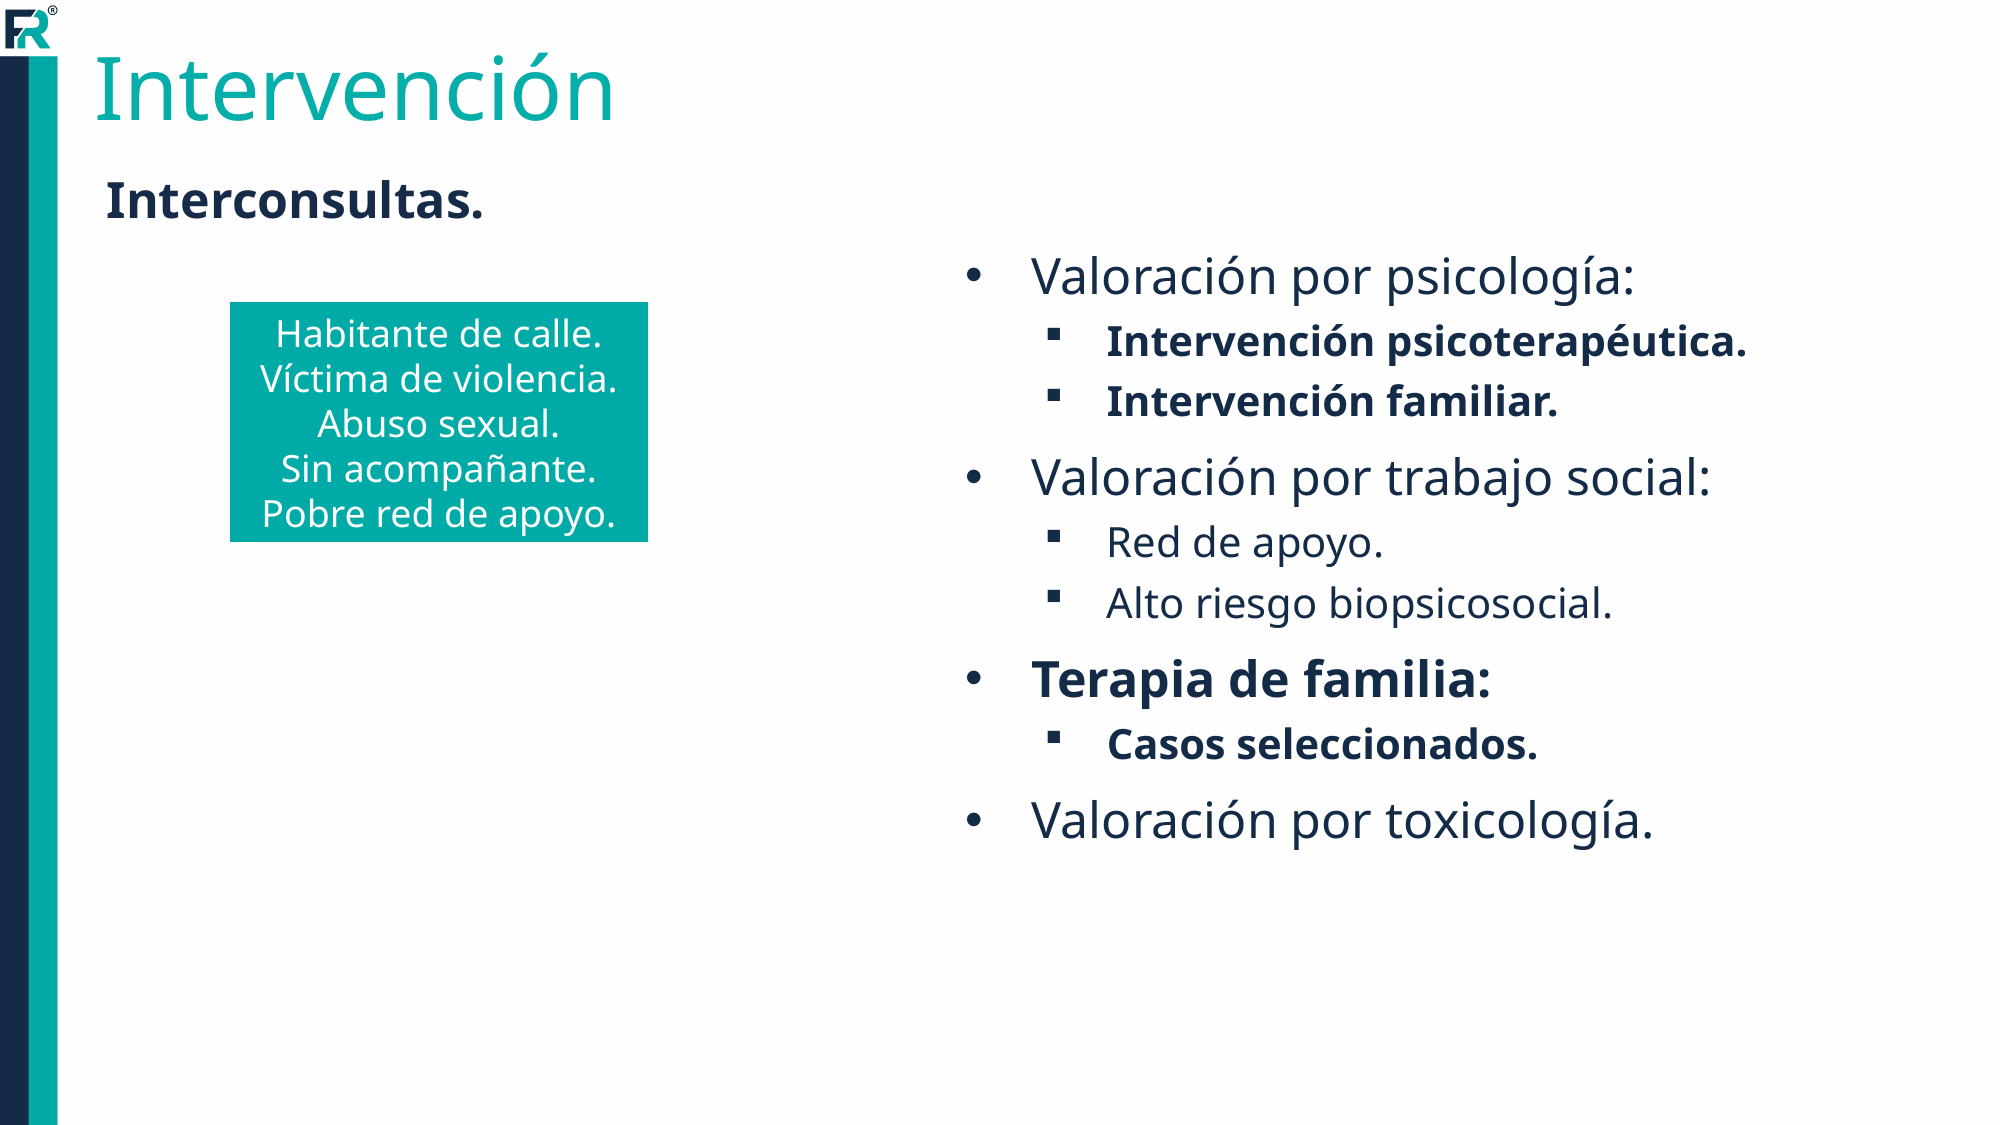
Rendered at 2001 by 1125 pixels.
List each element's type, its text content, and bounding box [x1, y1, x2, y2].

text_box Habitante de calle. Víctima de violencia. Abuso sexual. Sin acompañante. Pobre red de apoyo. [230, 302, 648, 542]
picture [0, 0, 2001, 1125]
title Intervención [79, 35, 1805, 254]
list Interconsultas. [54, 101, 901, 237]
list Valoración por psicología: Intervención psicoterapéutica. Intervención familiar. Valoración por trabajo social: Red de apoyo. Alto riesgo biopsicosocial. Terapia de familia: Casos seleccionados. Valoración por toxicología. [941, 236, 1871, 972]
